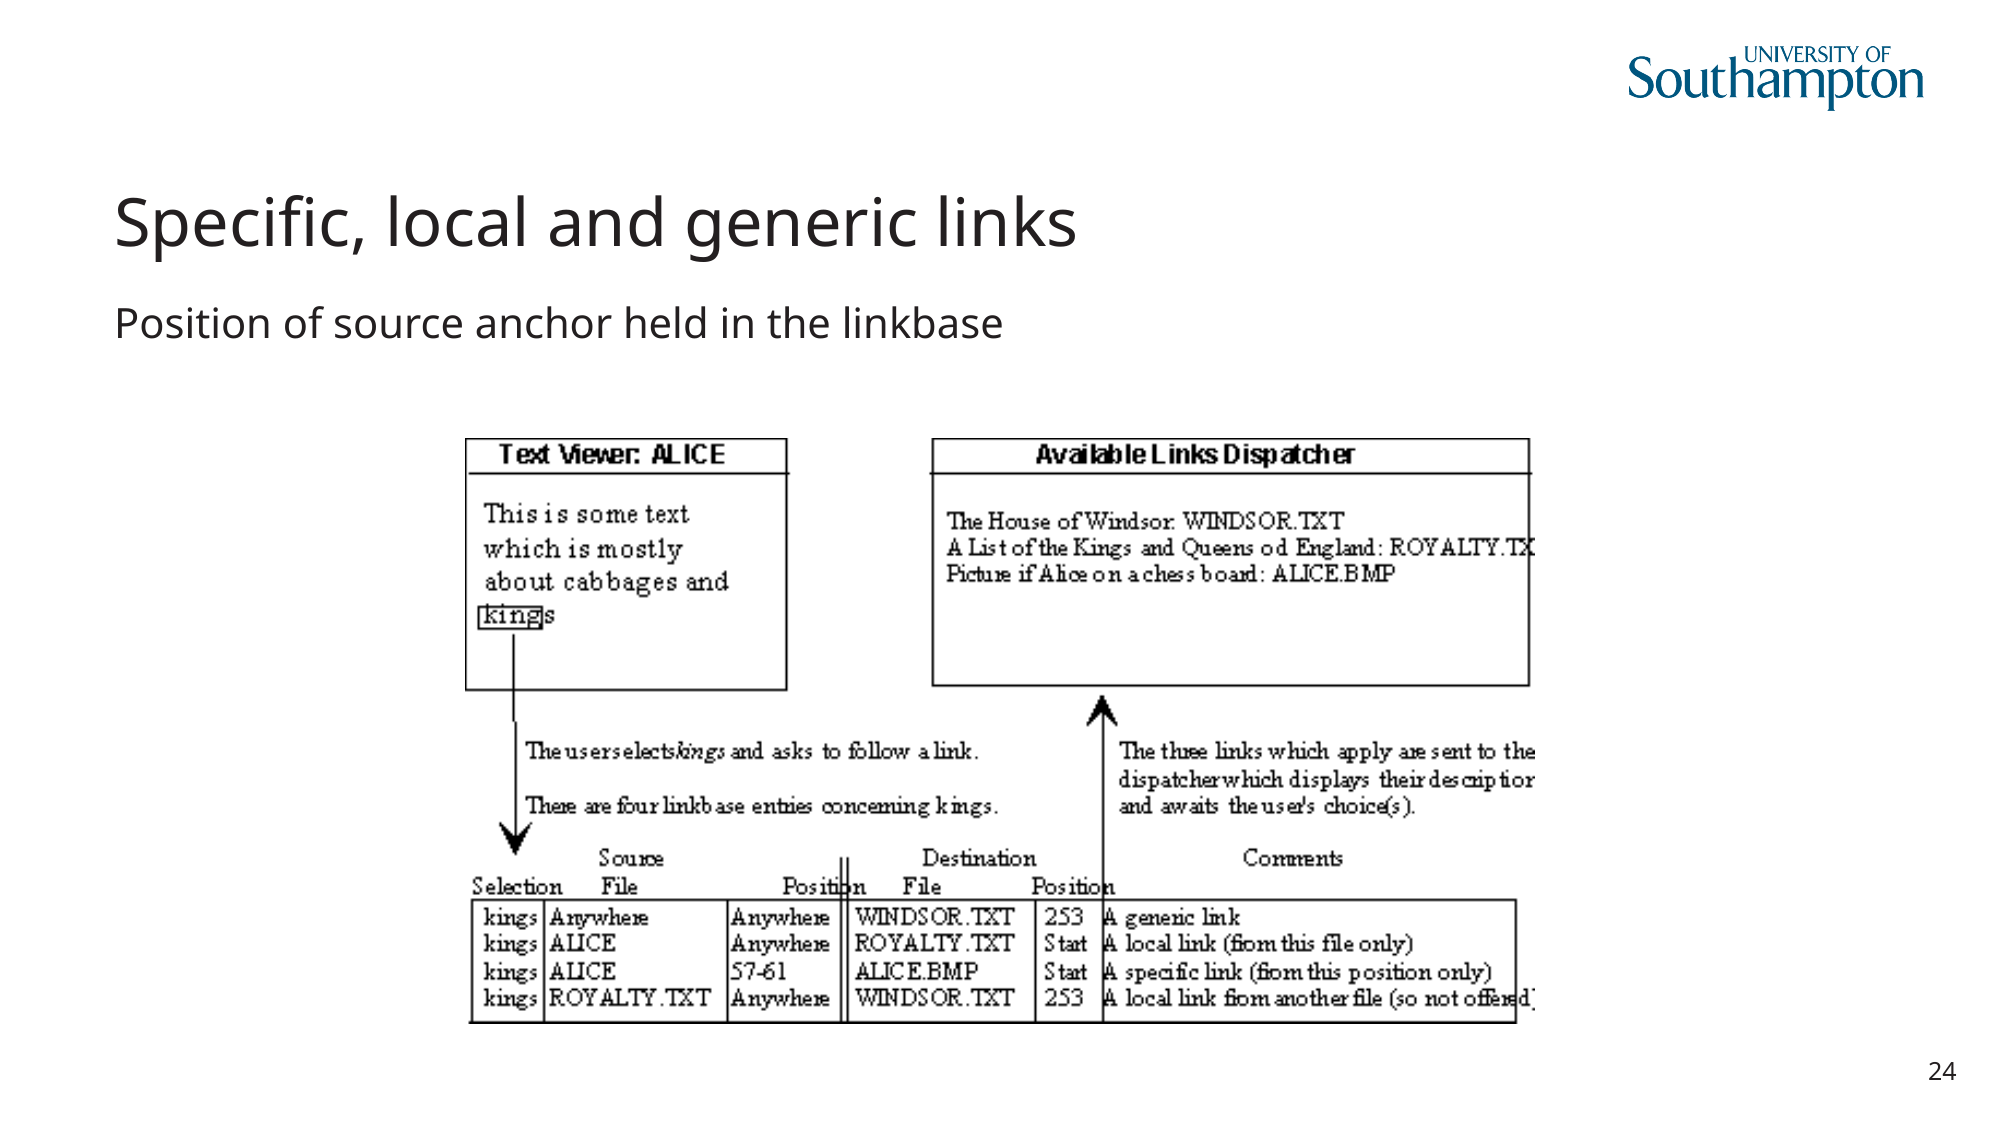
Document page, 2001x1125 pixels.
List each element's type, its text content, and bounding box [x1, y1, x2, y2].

picture [1869, 48, 1877, 60]
list Position of source anchor held in the linkbase [102, 290, 1898, 469]
picture [1629, 71, 1648, 95]
picture [465, 438, 1535, 1024]
picture [1629, 46, 1924, 111]
title Specific, local and generic links [102, 113, 1898, 268]
